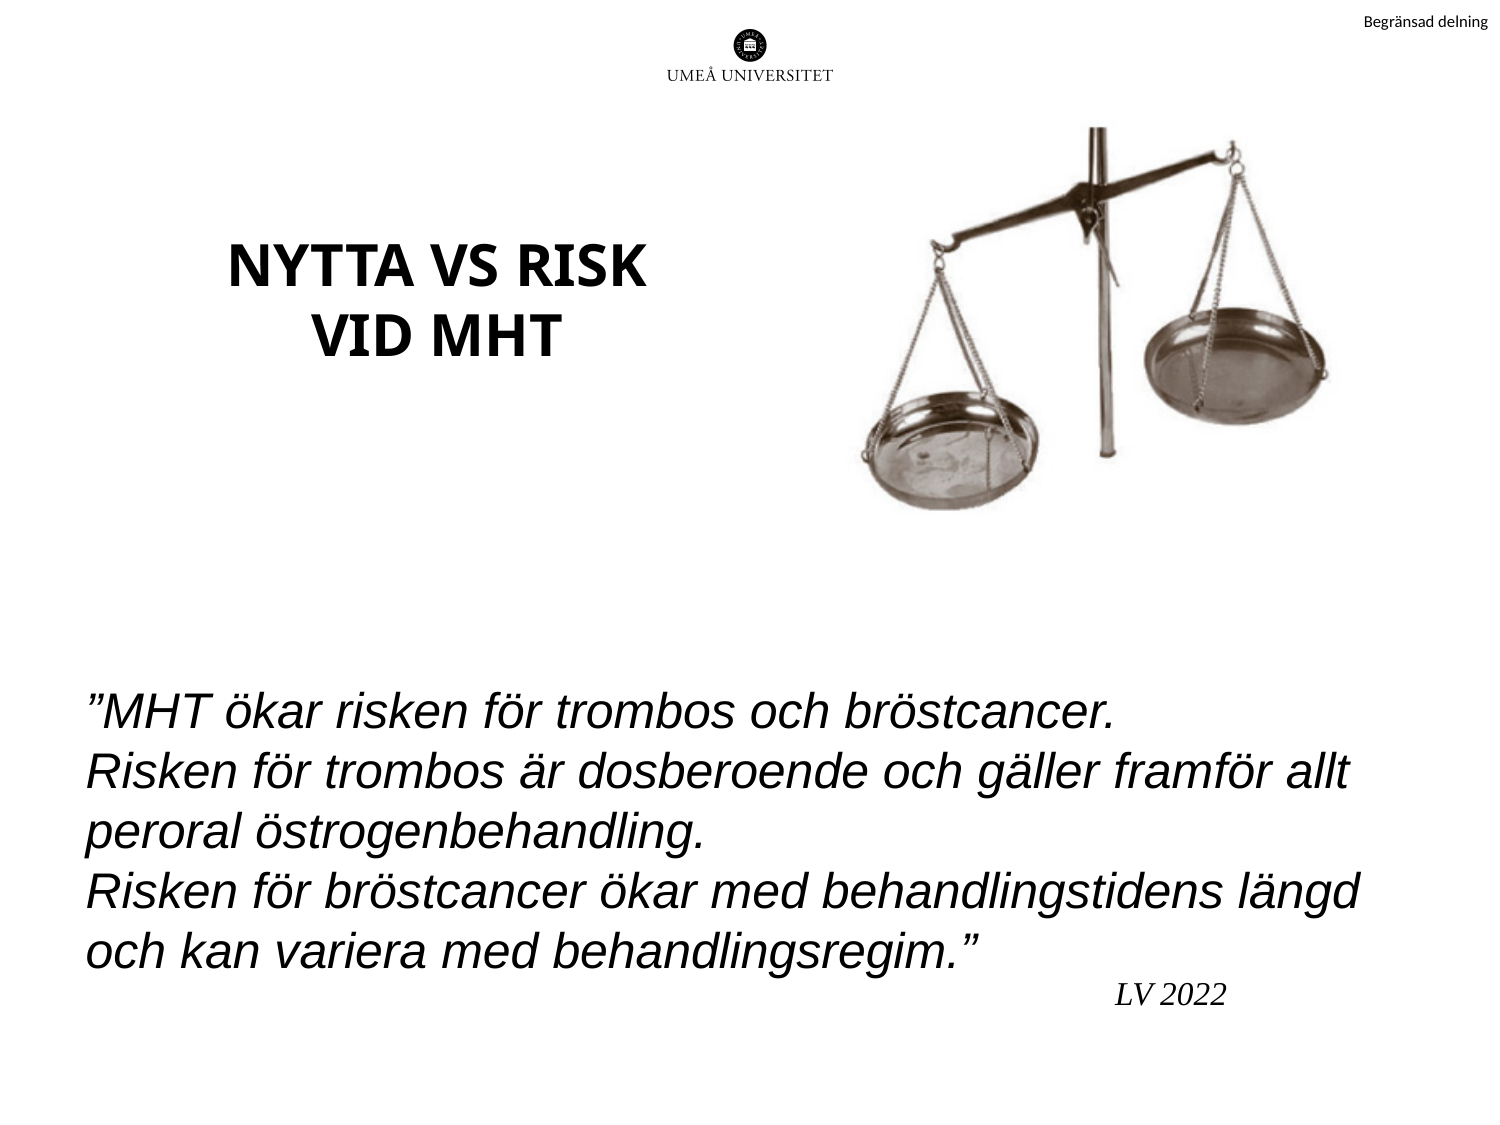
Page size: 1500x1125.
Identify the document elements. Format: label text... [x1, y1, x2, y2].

text_box LV 2022 [1099, 964, 1247, 1020]
title NYTTA VS RISK VID MHT [70, 209, 777, 387]
picture [667, 29, 833, 81]
list ”MHT ökar risken för trombos och bröstcancer. Risken för trombos är dosberoende och gäller framför allt peroral östrogenbehandling. Risken för bröstcancer ökar med behandlingstidens längd och kan variera med behandlingsregim.” [70, 502, 1405, 1125]
picture [782, 108, 1394, 563]
